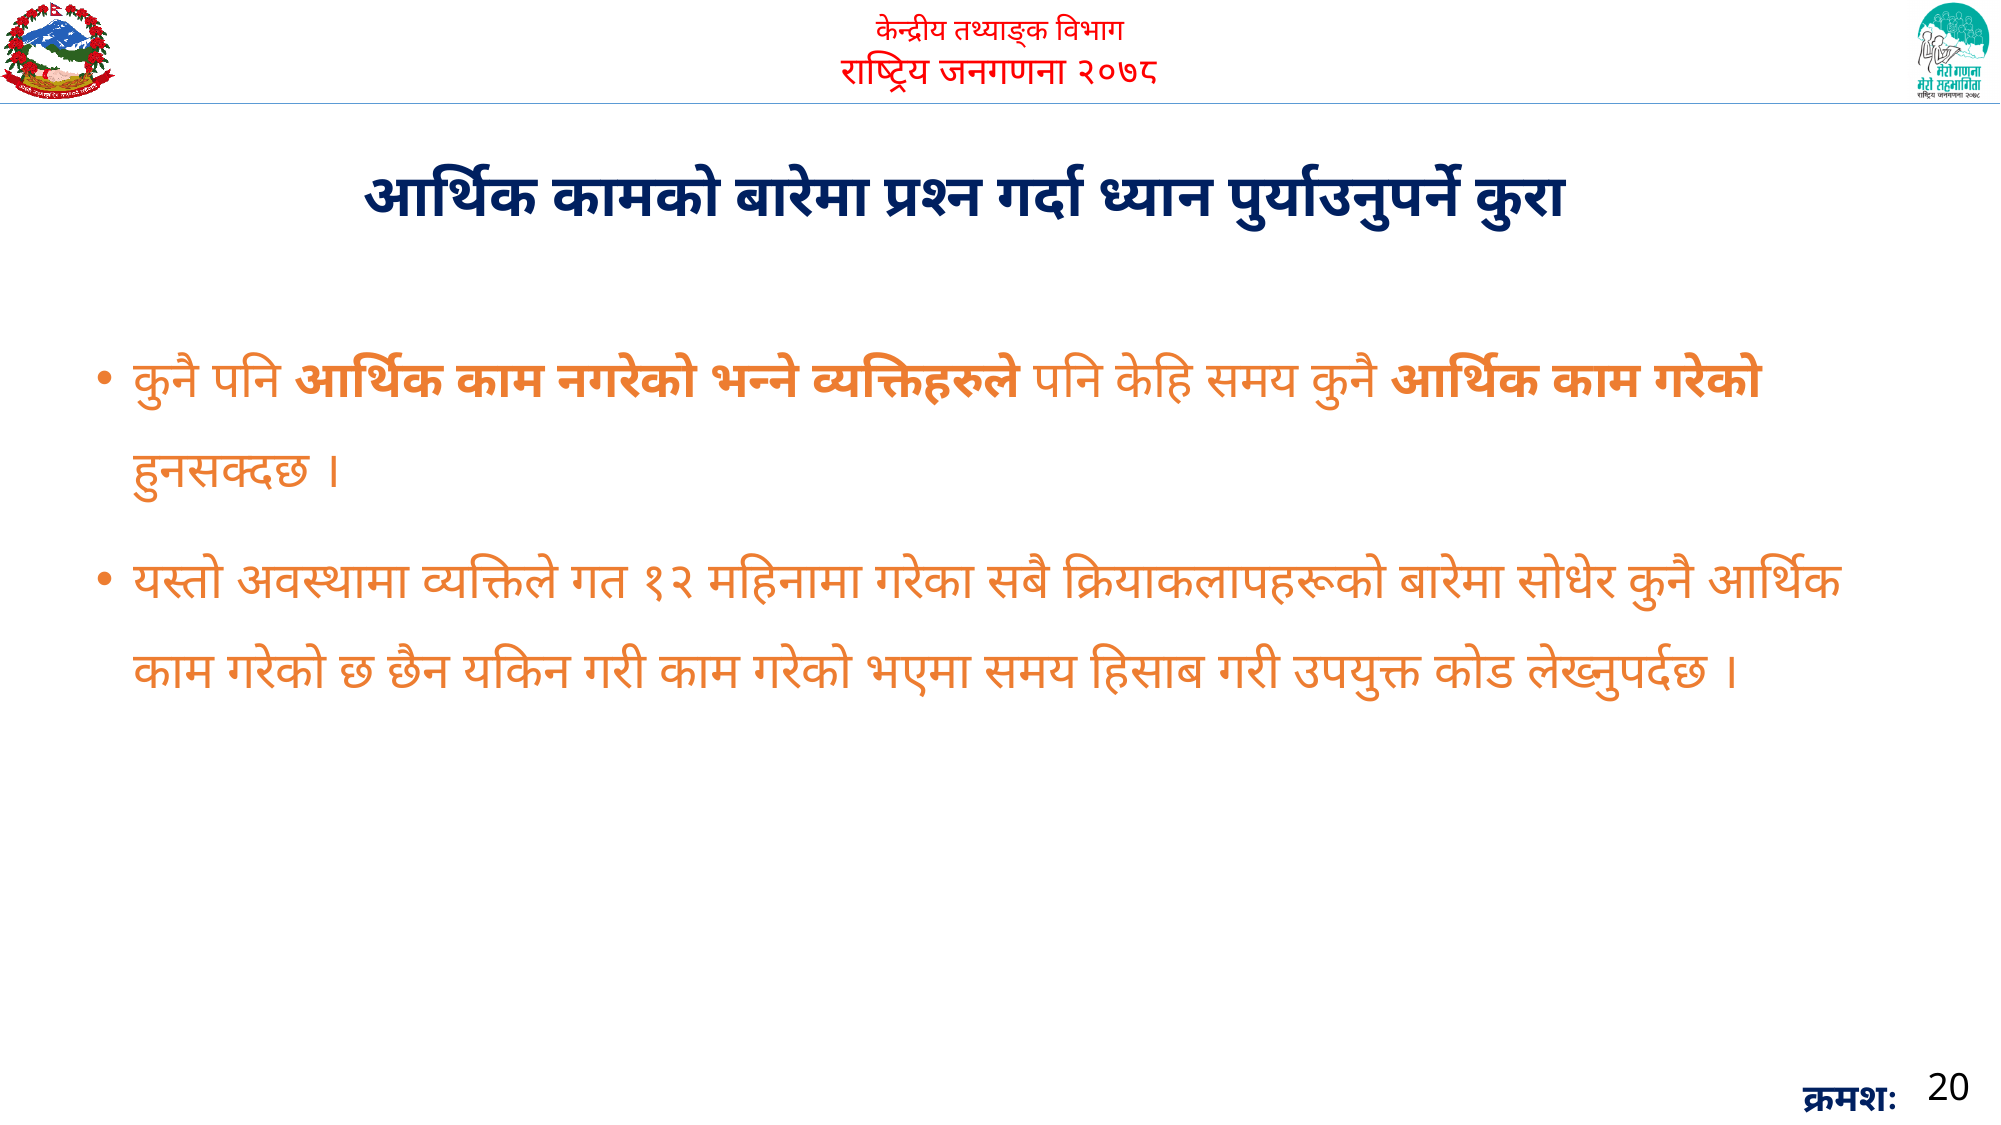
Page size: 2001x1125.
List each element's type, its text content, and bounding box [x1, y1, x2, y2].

text_box 20 [1904, 1055, 1993, 1112]
text_box क्रमशः [911, 1066, 1913, 1125]
picture [0, 2, 115, 99]
picture [1907, 0, 2000, 103]
list कुनै पनि आर्थिक काम नगरेको भन्ने व्यक्तिहरुले पनि केहि समय कुनै आर्थिक काम गरेको हुनसक्दछ । यस्तो अवस्थामा व्यक्तिले गत १२ महिनामा गरेका सबै क्रियाकलापहरूको बारेमा सोधेर कुनै आर्थिक काम गरेको छ छैन यकिन गरी काम गरेको भएमा समय हिसाब गरी उपयुक्त कोड लेख्नुपर्दछ । [81, 309, 1949, 799]
list आर्थिक कामको बारेमा प्रश्न गर्दा ध्यान पुर्याउनुपर्ने कुरा [92, 158, 1838, 259]
